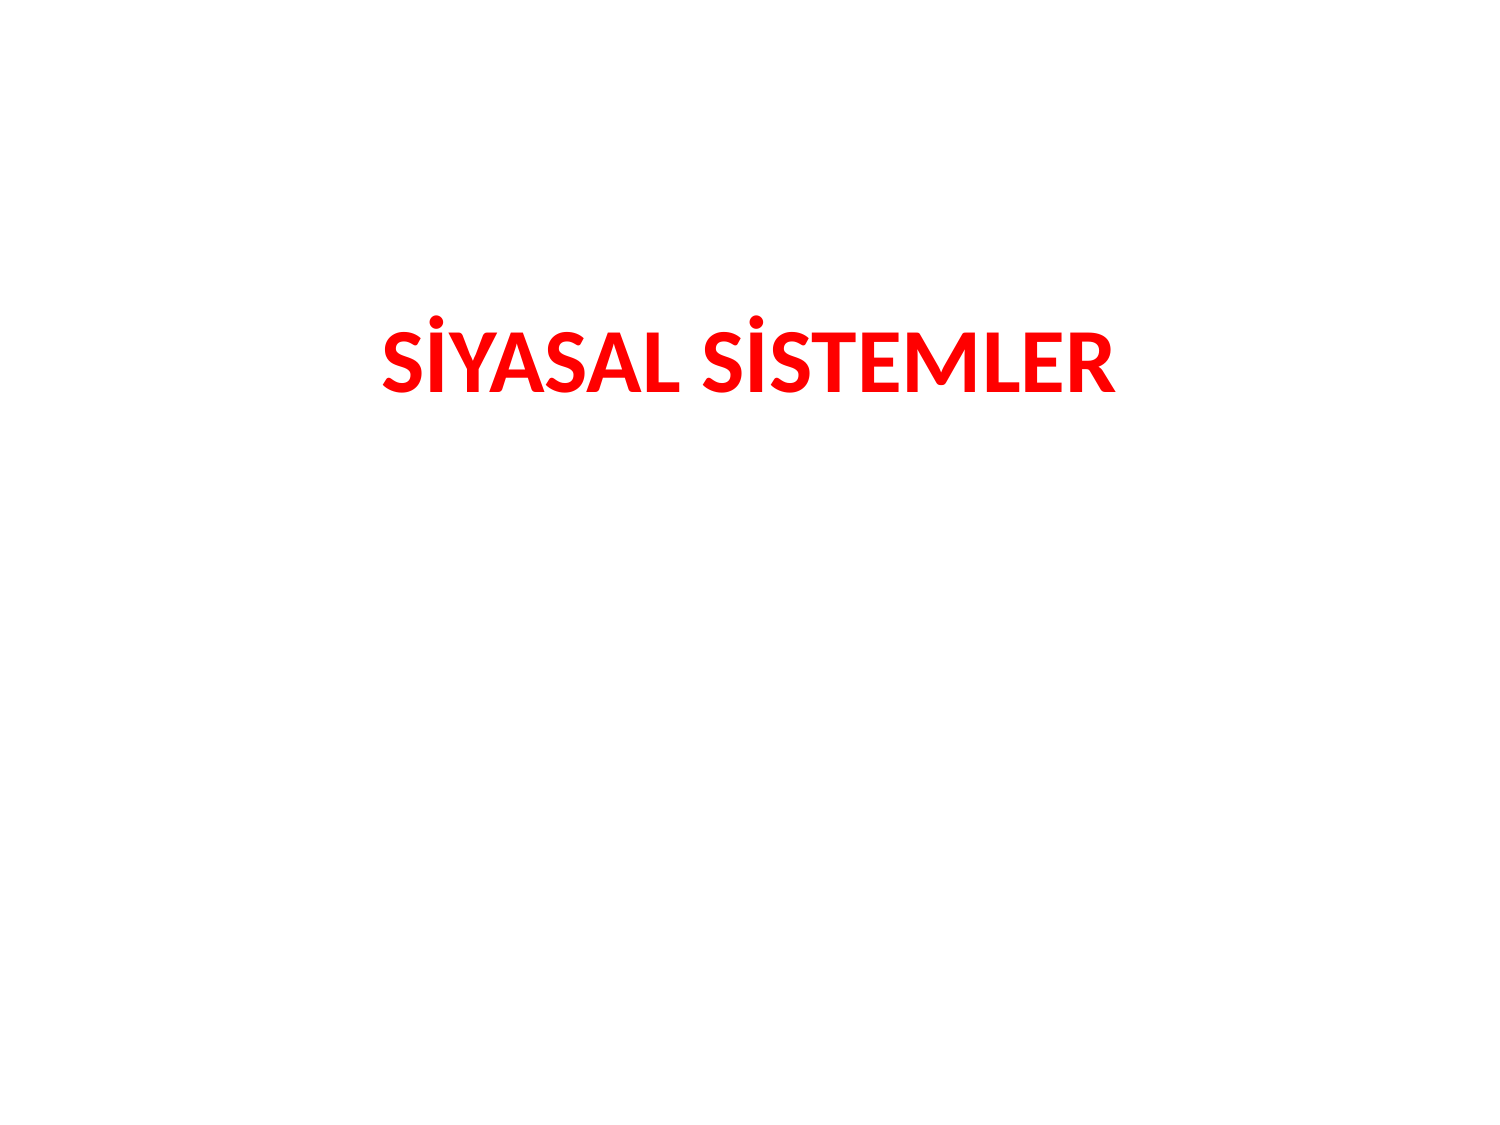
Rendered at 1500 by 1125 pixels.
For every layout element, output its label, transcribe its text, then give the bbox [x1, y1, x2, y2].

title SİYASAL SİSTEMLER [75, 267, 1425, 445]
